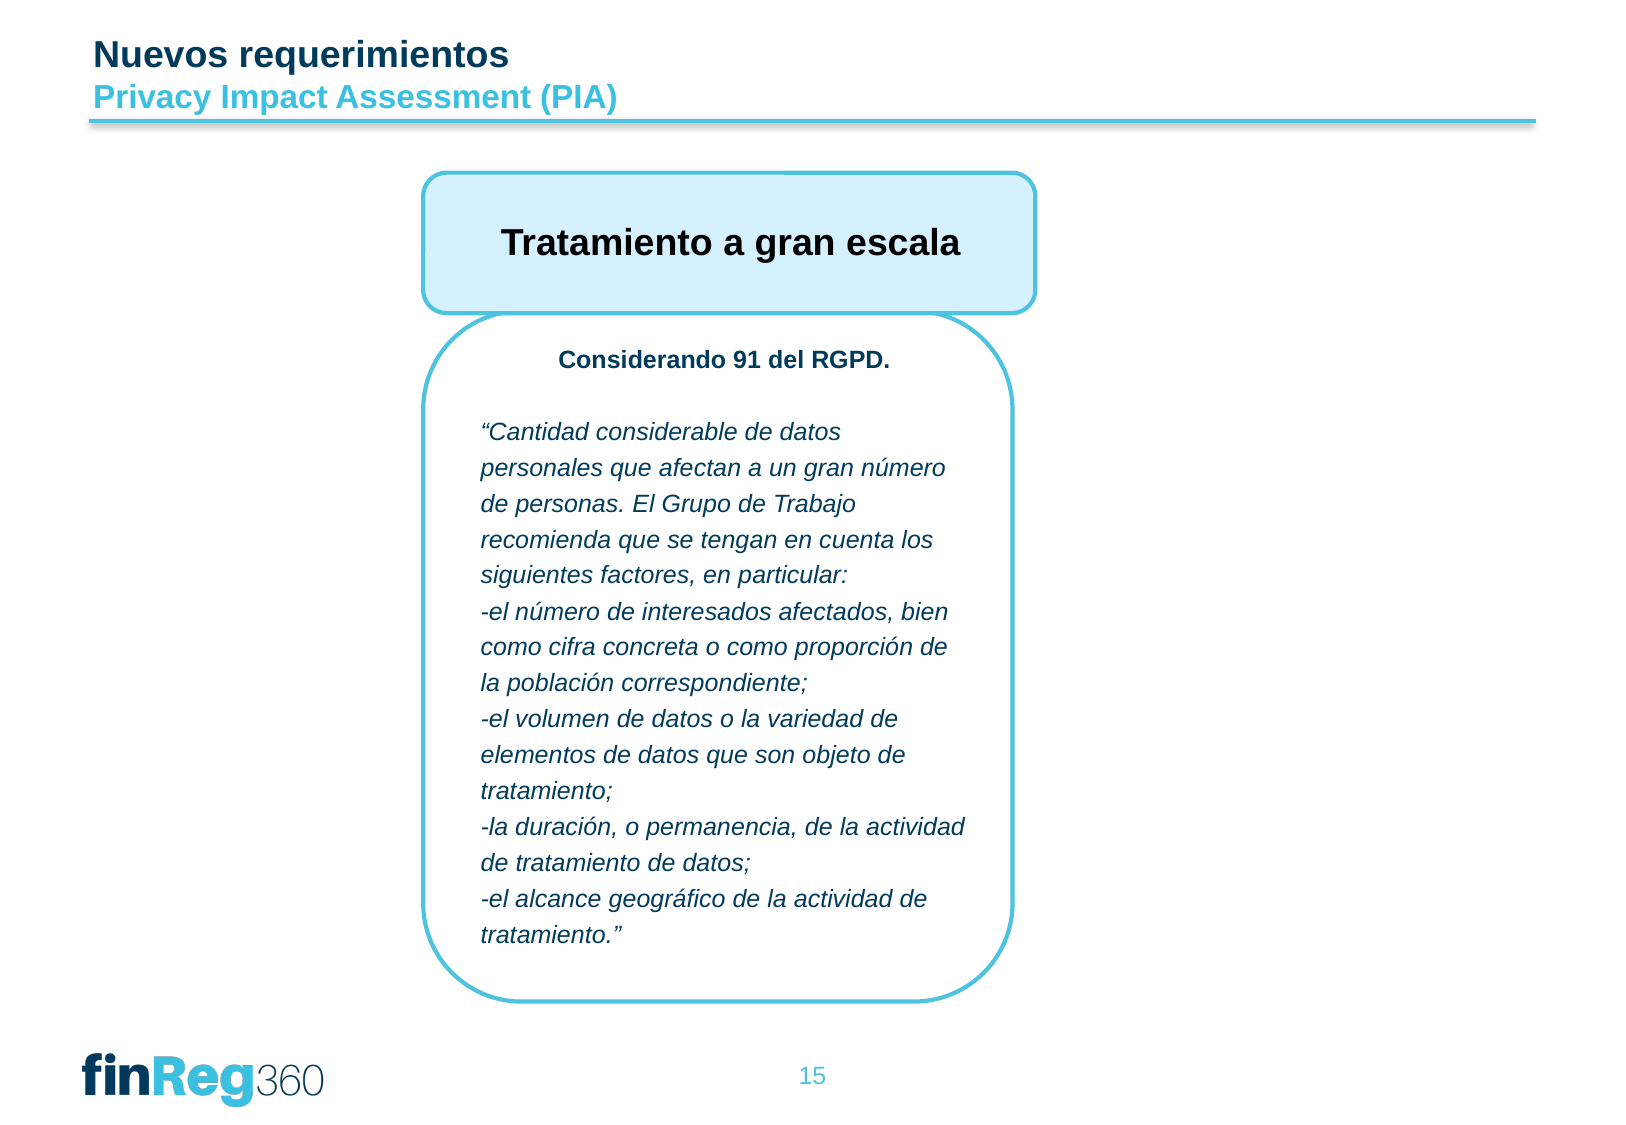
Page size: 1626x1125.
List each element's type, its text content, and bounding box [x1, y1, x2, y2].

slide_number 15 [622, 1051, 1003, 1112]
text_box Nuevos requerimientos Privacy Impact Assessment (PIA) [78, 36, 1555, 123]
text_box Tratamiento a gran escala [421, 170, 1038, 316]
picture [68, 1042, 337, 1118]
text_box Considerando 91 del RGPD. “Cantidad considerable de datos personales que afectan a un gran número de personas. El Grupo de Trabajo recomienda que se tengan en cuenta los siguientes factores, en particular: -el número de interesados afectados, bien como cifra concreta o como proporción de la población correspondiente; -el volumen de datos o la variedad de elementos de datos que son objeto de tratamiento; -la duración, o permanencia, de la actividad de tratamiento de datos; -el alcance geográfico de la actividad de tratamiento.” [421, 316, 1015, 1004]
